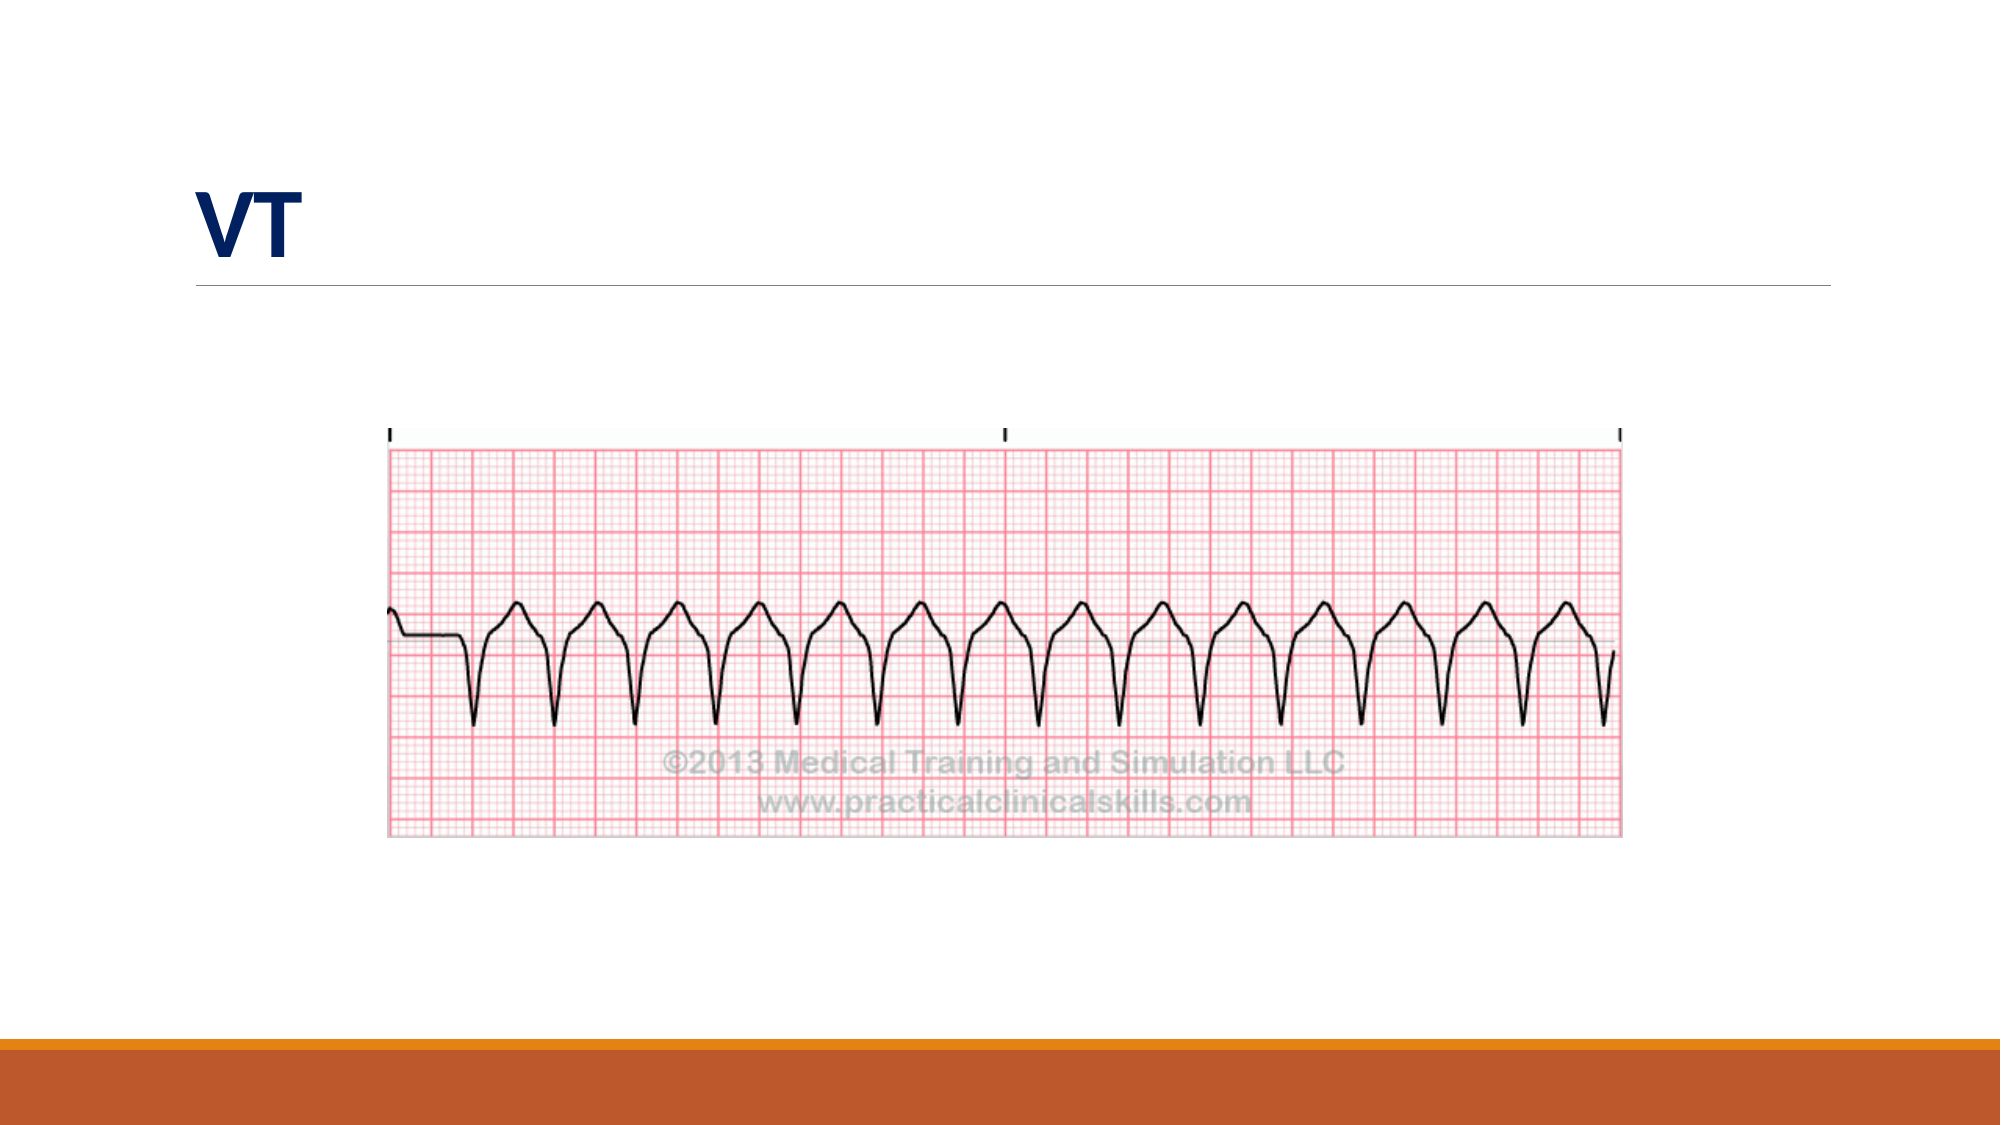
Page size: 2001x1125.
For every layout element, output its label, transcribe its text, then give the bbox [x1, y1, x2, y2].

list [387, 427, 1623, 838]
title VT [180, 47, 1830, 285]
